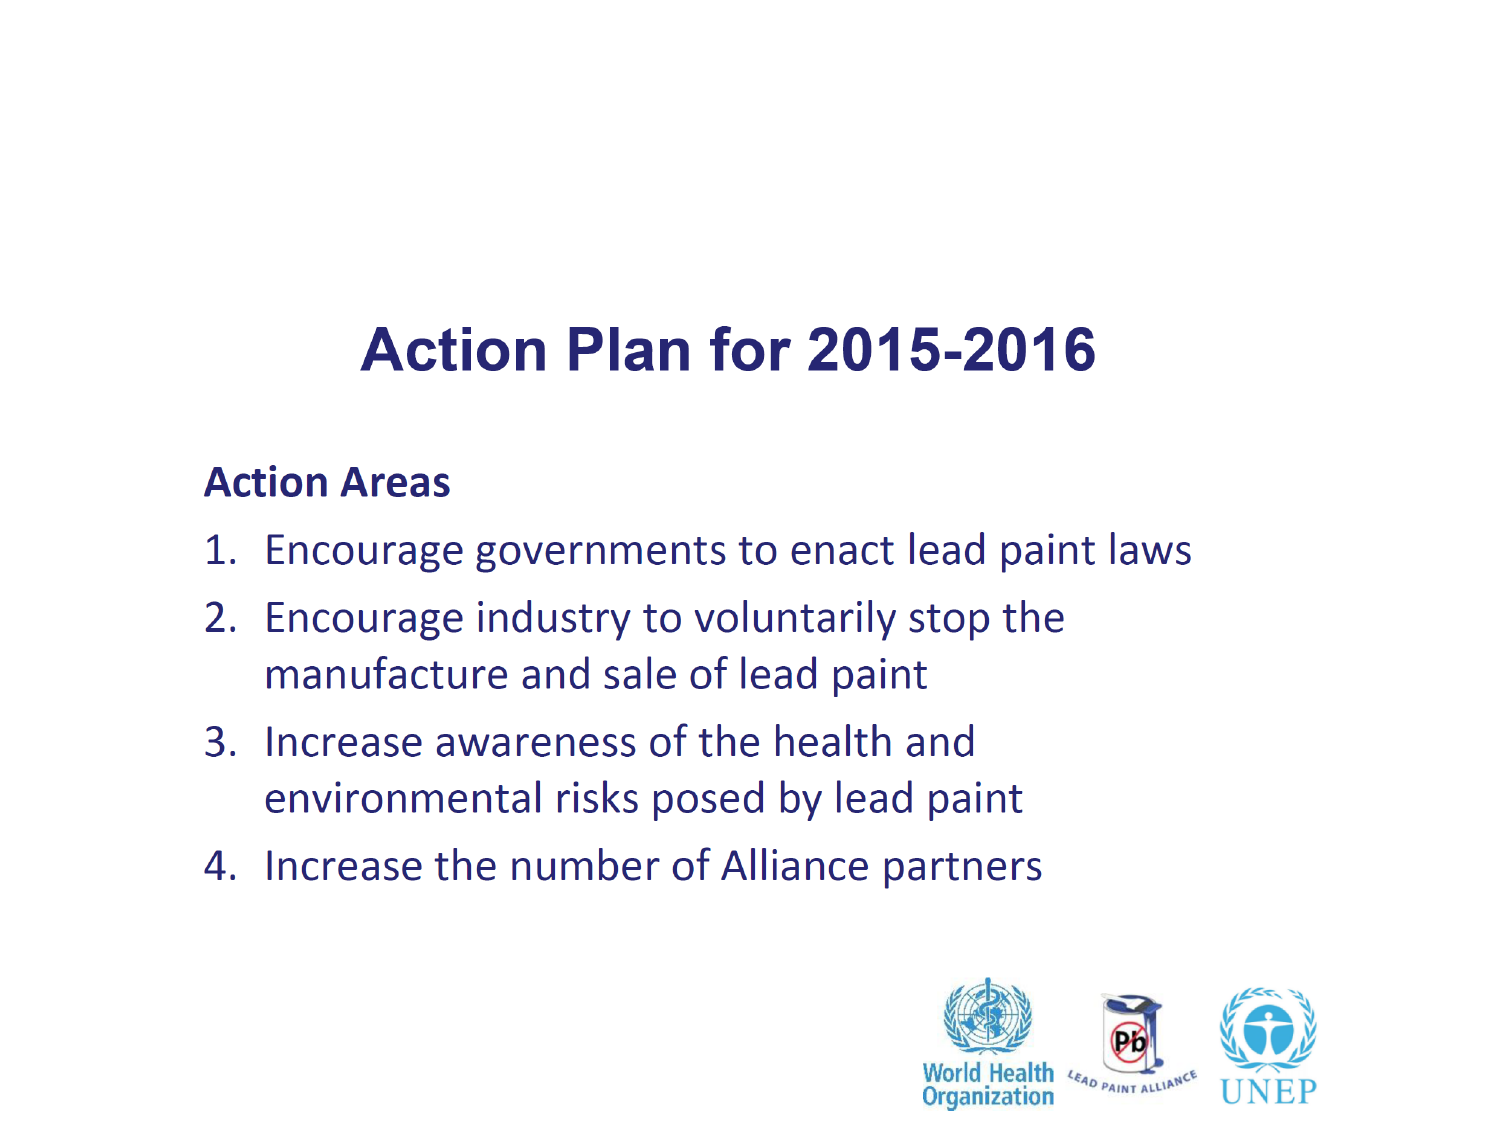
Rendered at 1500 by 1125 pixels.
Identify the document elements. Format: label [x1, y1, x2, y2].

picture [163, 271, 1328, 1125]
